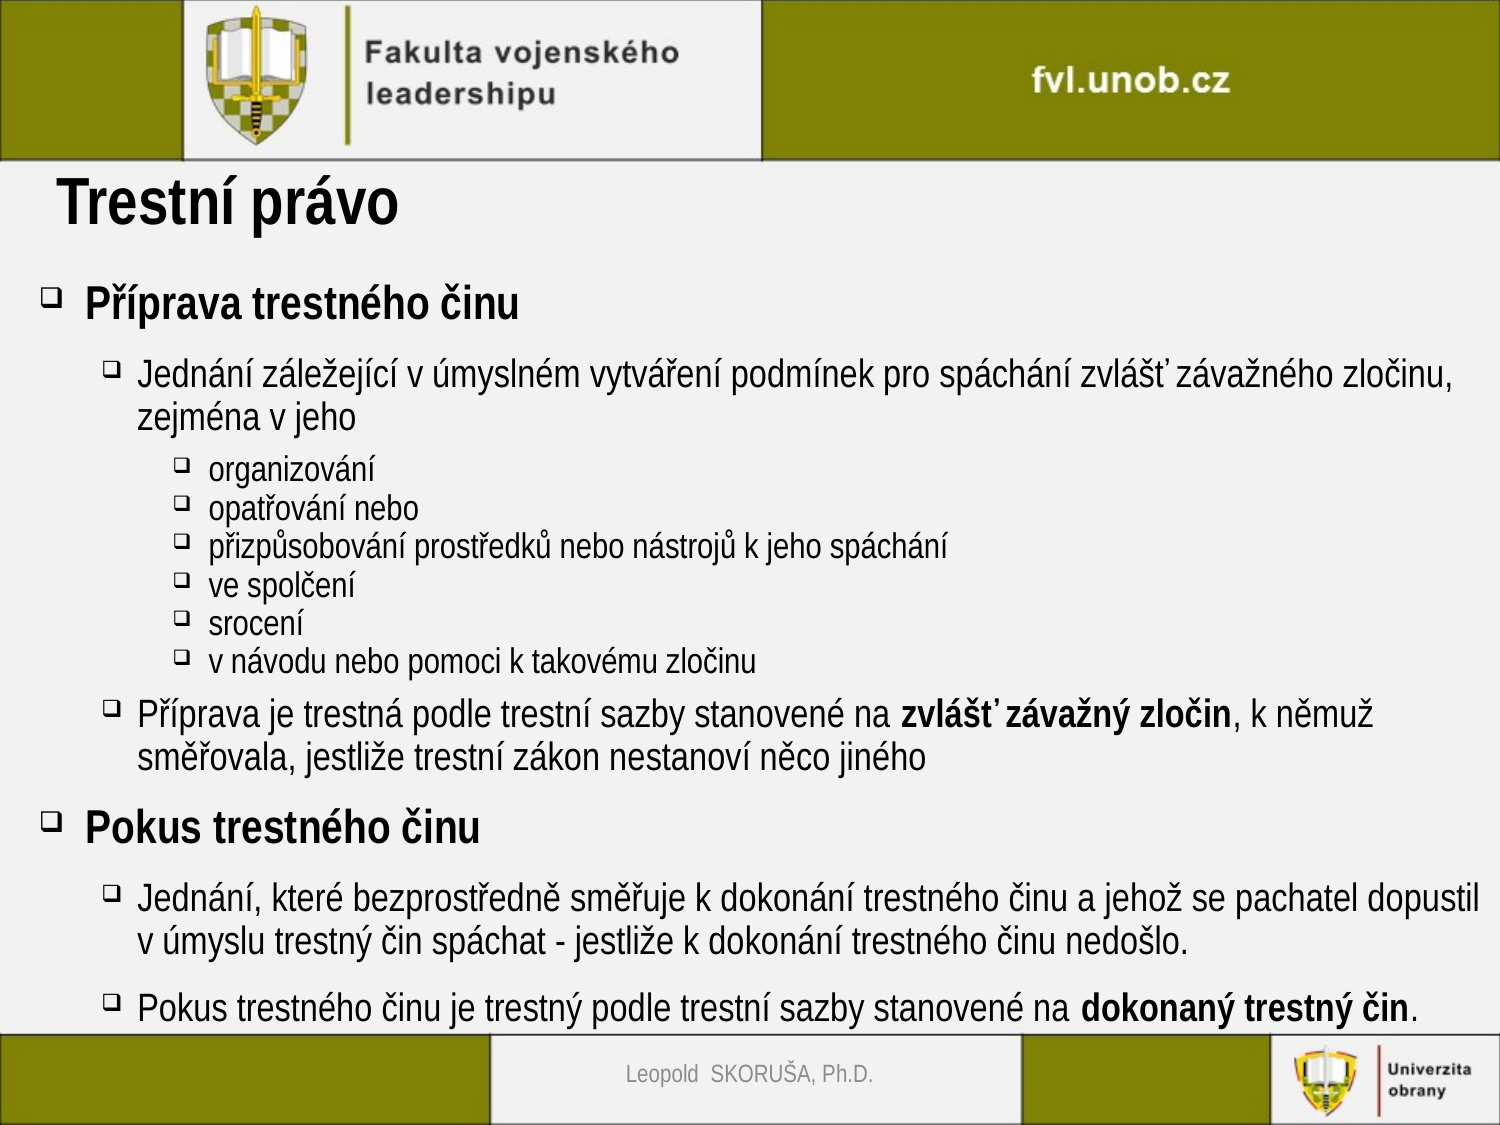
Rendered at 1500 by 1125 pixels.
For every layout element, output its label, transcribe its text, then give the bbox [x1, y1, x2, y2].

footer Leopold SKORUŠA, Ph.D. [496, 1042, 1004, 1103]
picture [0, 0, 1500, 1125]
title Trestní právo [41, 149, 1317, 256]
list Příprava trestného činu Jednání záležející v úmyslném vytváření podmínek pro spáchání zvlášť závažného zločinu, zejména v jeho organizování opatřování nebo přizpůsobování prostředků nebo nástrojů k jeho spáchání ve spolčení srocení v návodu nebo pomoci k takovému zločinu Příprava je trestná podle trestní sazby stanovené na zvlášť závažný zločin, k němuž směřovala, jestliže trestní zákon nestanoví něco jiného Pokus trestného činu Jednání, které bezprostředně směřuje k dokonání trestného činu a jehož se pachatel dopustil v úmyslu trestný čin spáchat - jestliže k dokonání trestného činu nedošlo. Pokus trestného činu je trestný podle trestní sazby stanovené na dokonaný trestný čin. [17, 271, 1500, 1043]
